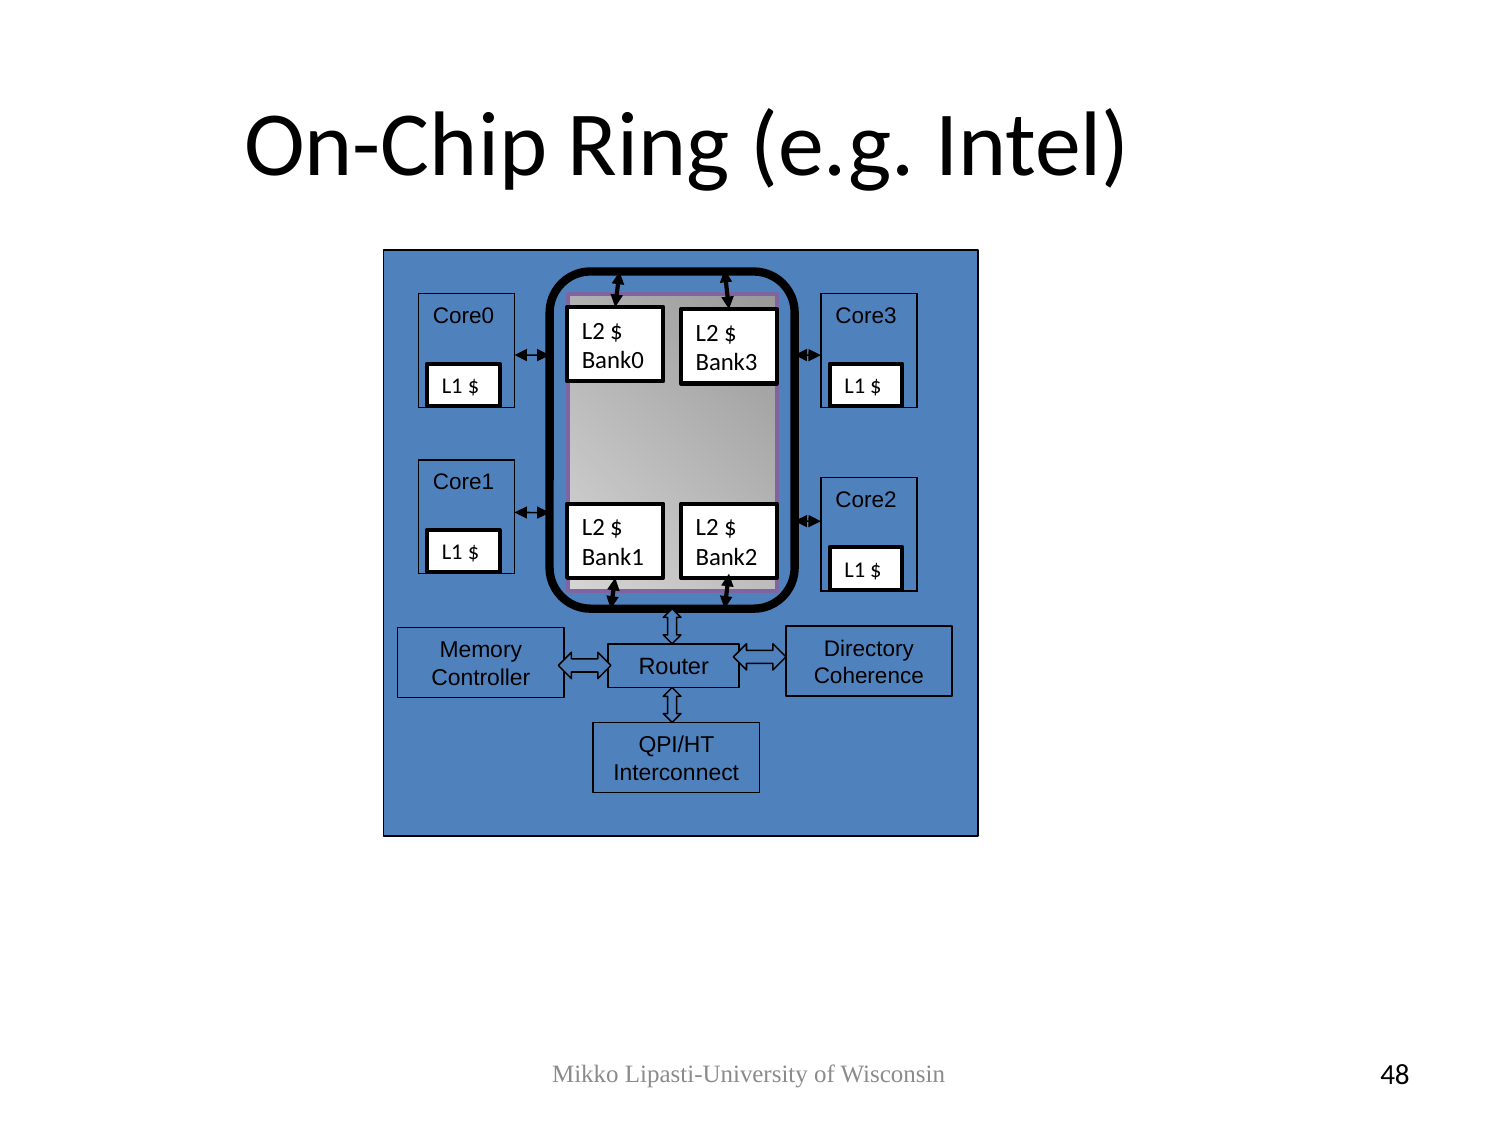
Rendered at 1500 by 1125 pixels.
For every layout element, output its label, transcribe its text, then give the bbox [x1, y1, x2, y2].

title On-Chip Ring (e.g. Intel) [75, 45, 1300, 233]
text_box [383, 249, 979, 837]
footer Mikko Lipasti-University of Wisconsin [397, 1042, 1074, 1103]
slide_number 48 [1074, 1042, 1425, 1103]
